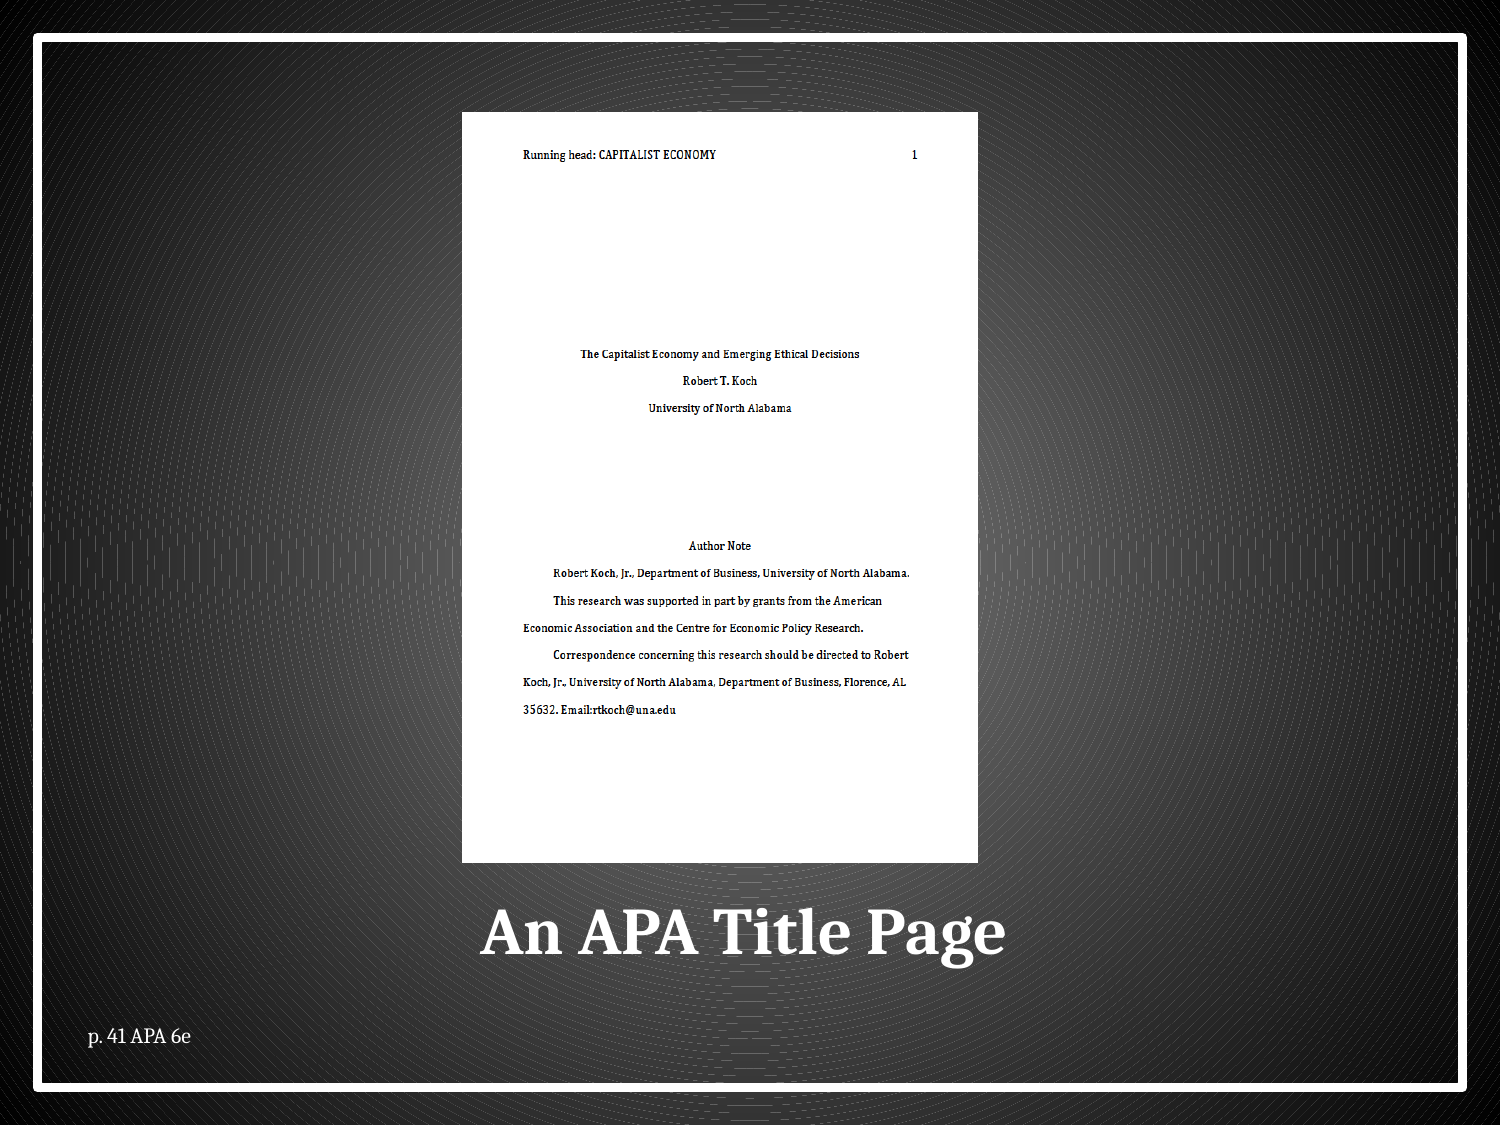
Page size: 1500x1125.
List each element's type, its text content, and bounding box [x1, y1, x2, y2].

text_box [35, 35, 1464, 1089]
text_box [462, 112, 978, 863]
text_box p. 41 APA 6e [72, 1014, 206, 1056]
list An APA Title Page [294, 880, 1194, 1013]
title [294, 787, 1194, 880]
